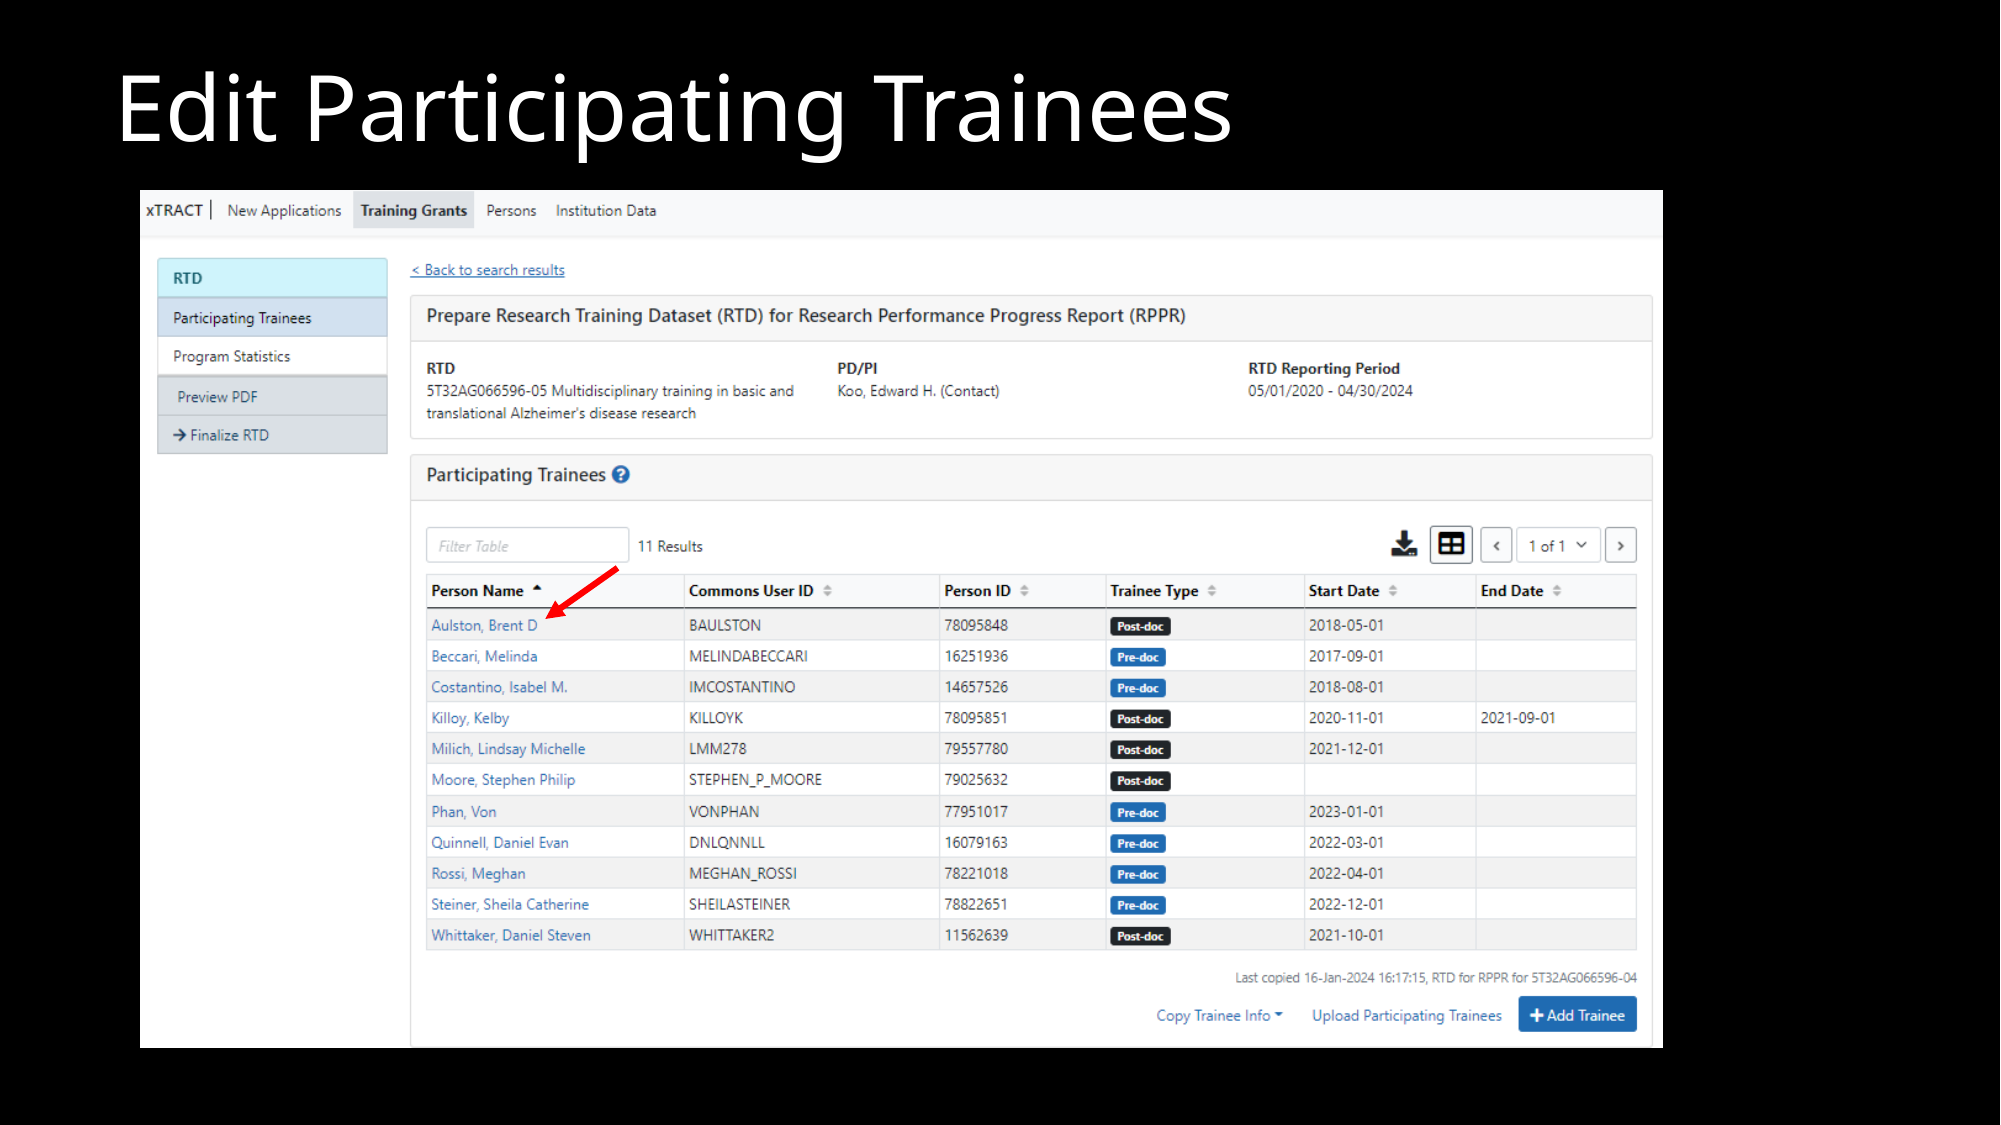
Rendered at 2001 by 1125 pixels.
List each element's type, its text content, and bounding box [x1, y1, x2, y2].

picture [140, 190, 1663, 1048]
title Edit Participating Trainees [99, 33, 1900, 191]
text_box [545, 567, 618, 619]
